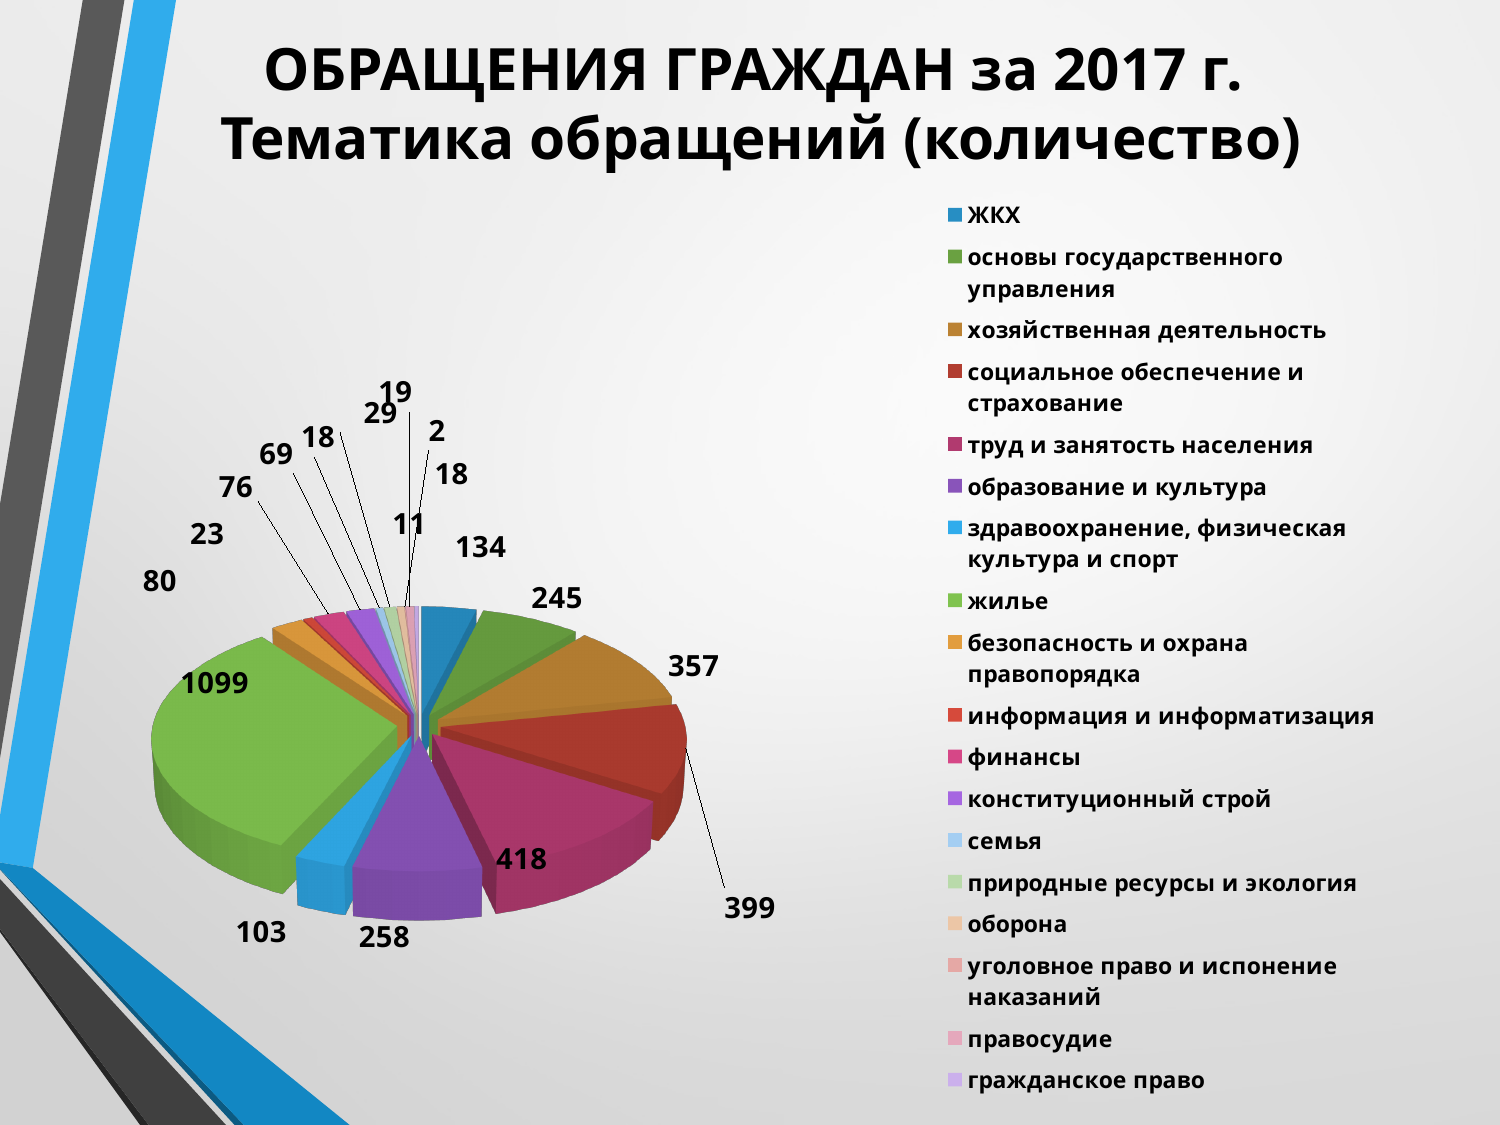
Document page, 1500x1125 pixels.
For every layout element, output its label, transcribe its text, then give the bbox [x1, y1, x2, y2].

title ОБРАЩЕНИЯ ГРАЖДАН за 2017 г. Тематика обращений (количество) [75, 19, 1447, 184]
chart [74, 184, 1483, 1125]
